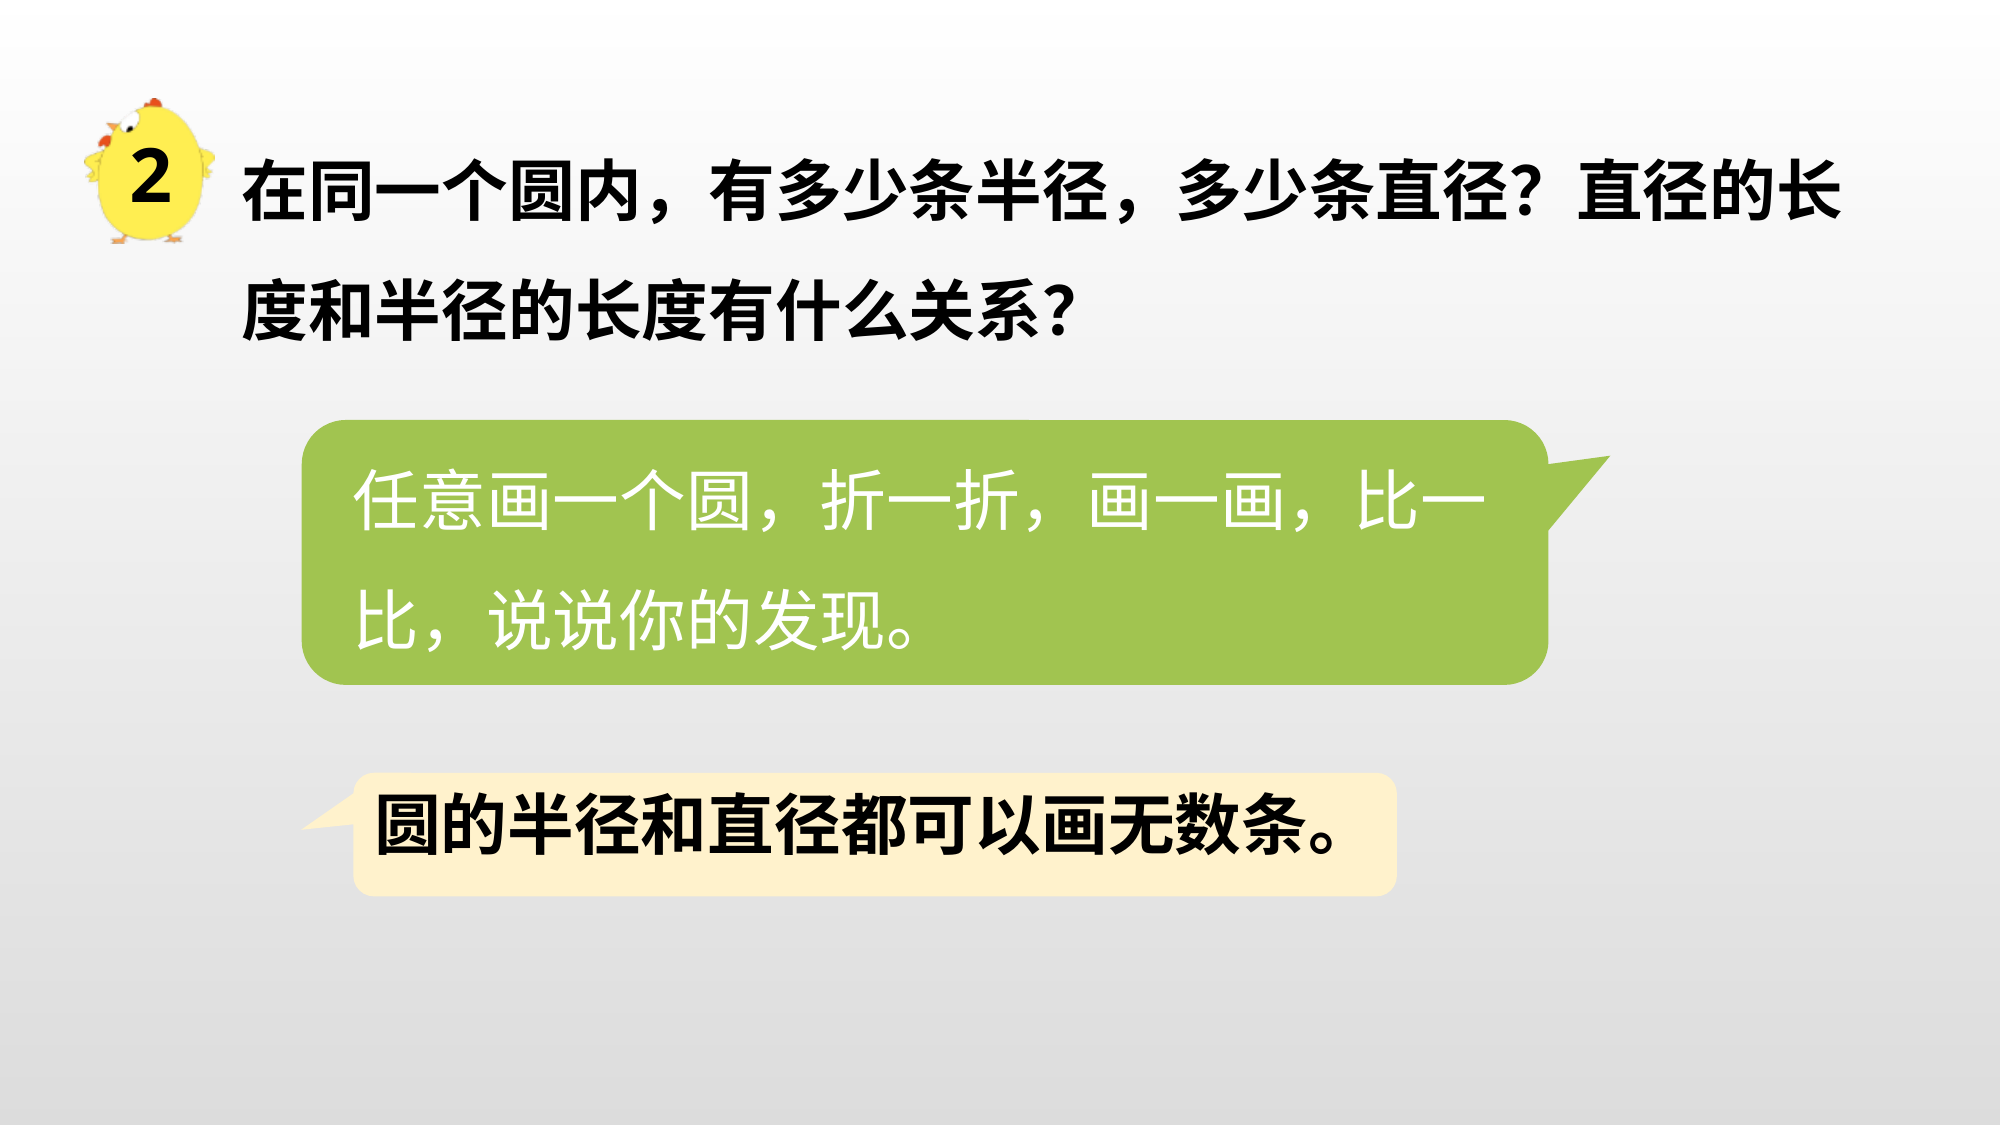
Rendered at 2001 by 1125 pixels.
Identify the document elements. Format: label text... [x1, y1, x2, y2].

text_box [301, 411, 1549, 685]
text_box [84, 98, 215, 244]
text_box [353, 772, 1772, 969]
text_box 在同一个圆内，有多少条半径，多少条直径？直径的长度和半径的长度有什么关系？ [221, 99, 1900, 360]
